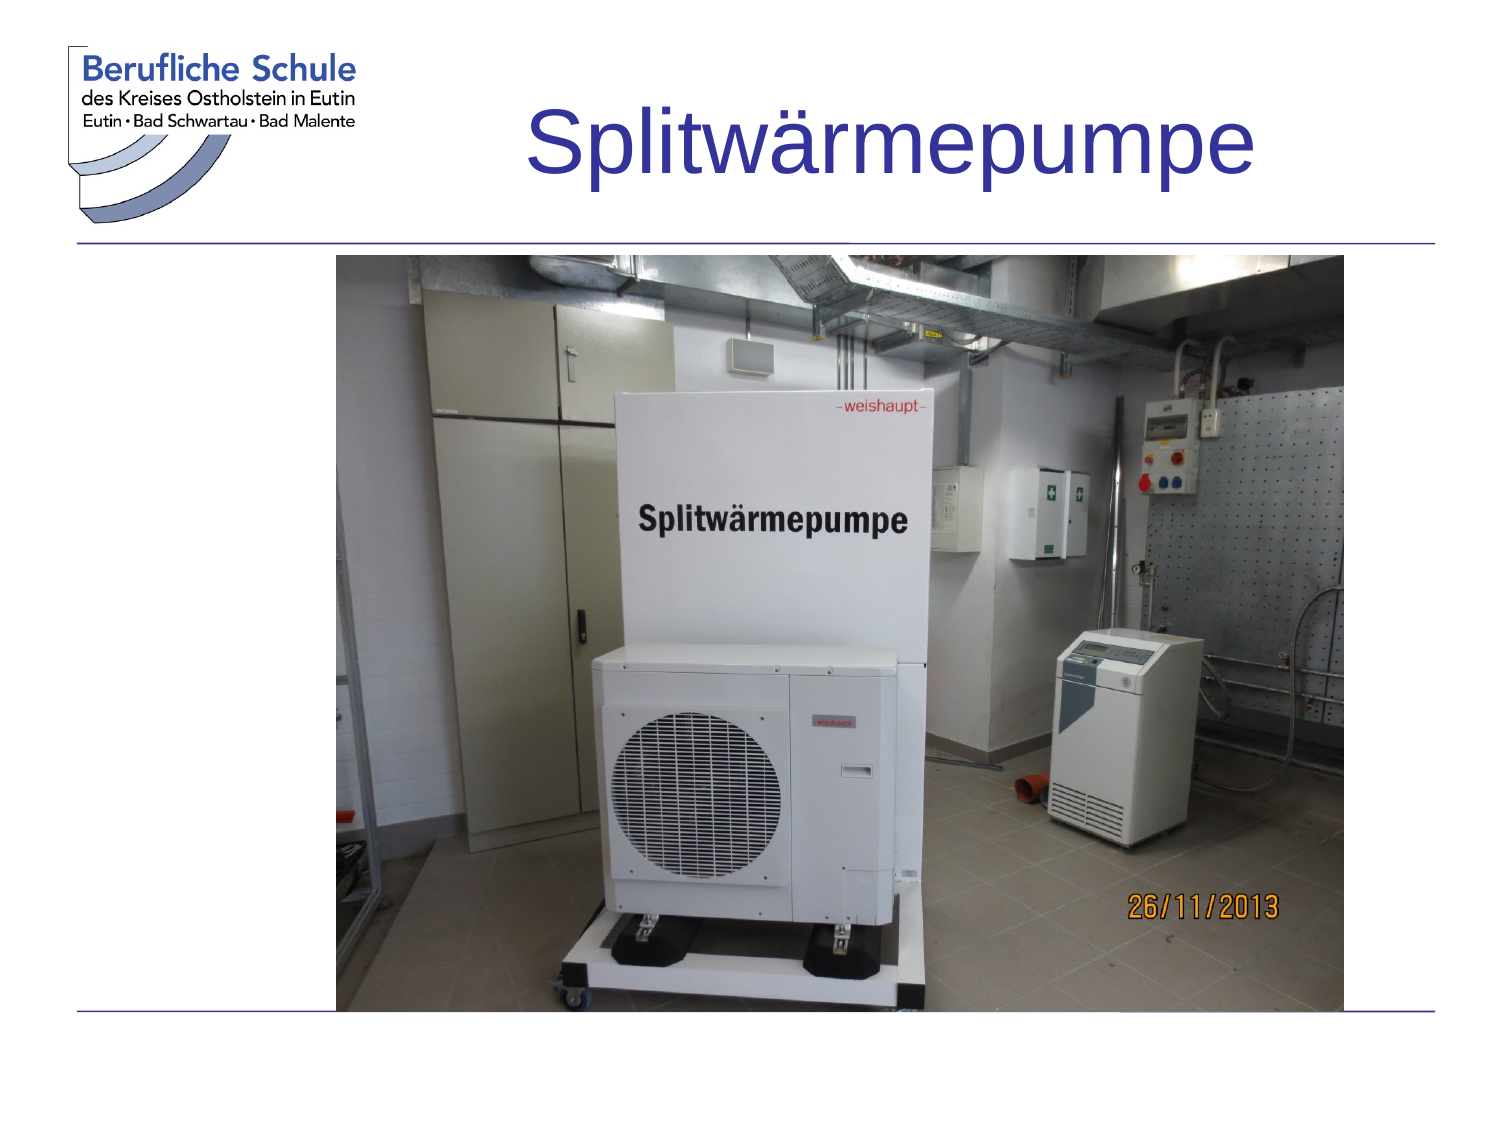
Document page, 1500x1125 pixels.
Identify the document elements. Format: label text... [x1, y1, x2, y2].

picture [64, 42, 360, 227]
title Splitwärmepumpe [360, 42, 1424, 231]
picture [336, 255, 1345, 1012]
